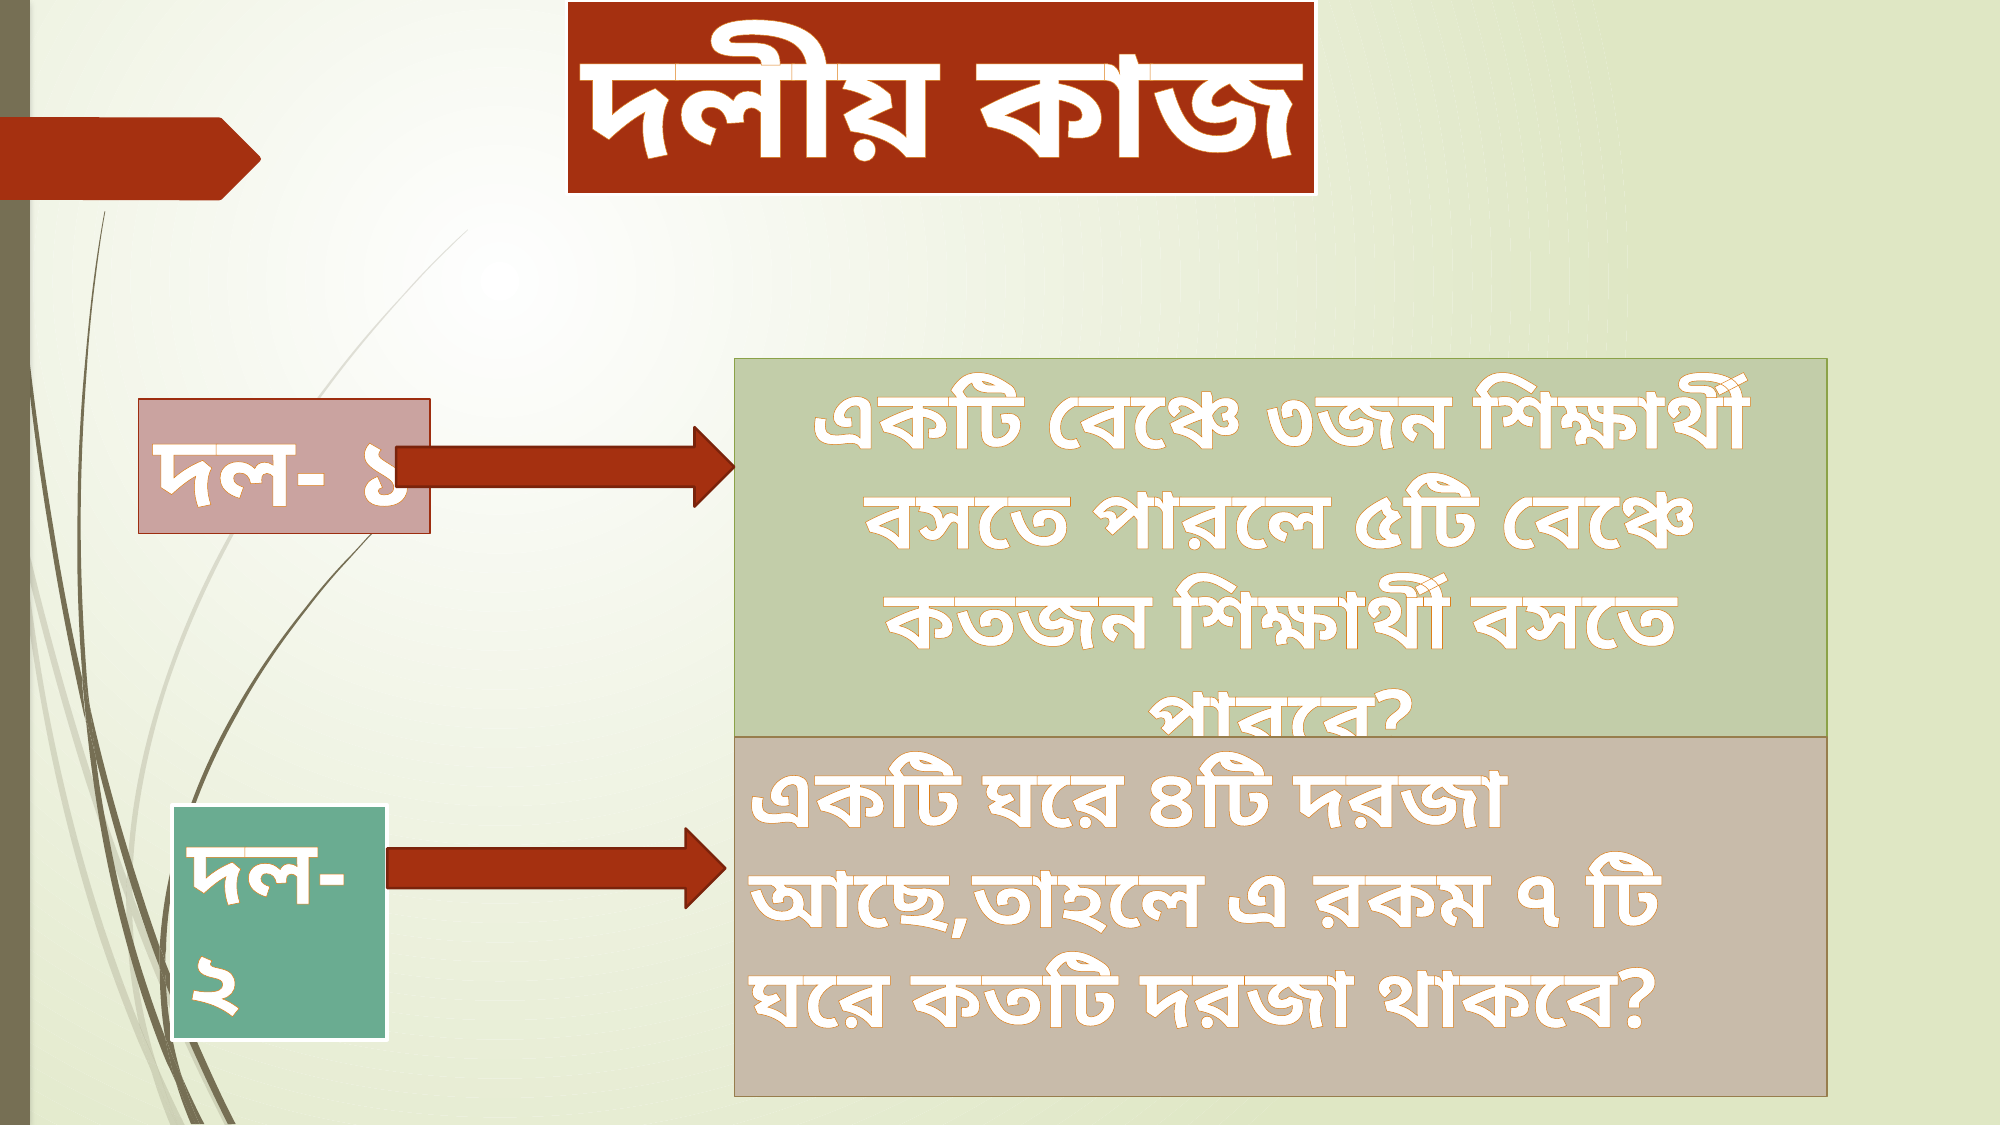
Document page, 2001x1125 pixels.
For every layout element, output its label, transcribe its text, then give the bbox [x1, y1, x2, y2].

text_box দল- ২ [170, 803, 389, 1042]
text_box [385, 827, 727, 910]
text_box একটি বেঞ্চে ৩জন শিক্ষার্থী বসতে পারলে ৫টি বেঞ্চে কতজন শিক্ষার্থী বসতে পারবে? [734, 358, 1828, 736]
text_box দলীয় কাজ [565, 0, 1318, 196]
text_box একটি ঘরে ৪টি দরজা আছে,তাহলে এ রকম ৭ টি ঘরে কতটি দরজা থাকবে? [734, 736, 1828, 1097]
text_box [394, 425, 736, 508]
text_box দল- ১ [138, 398, 431, 534]
